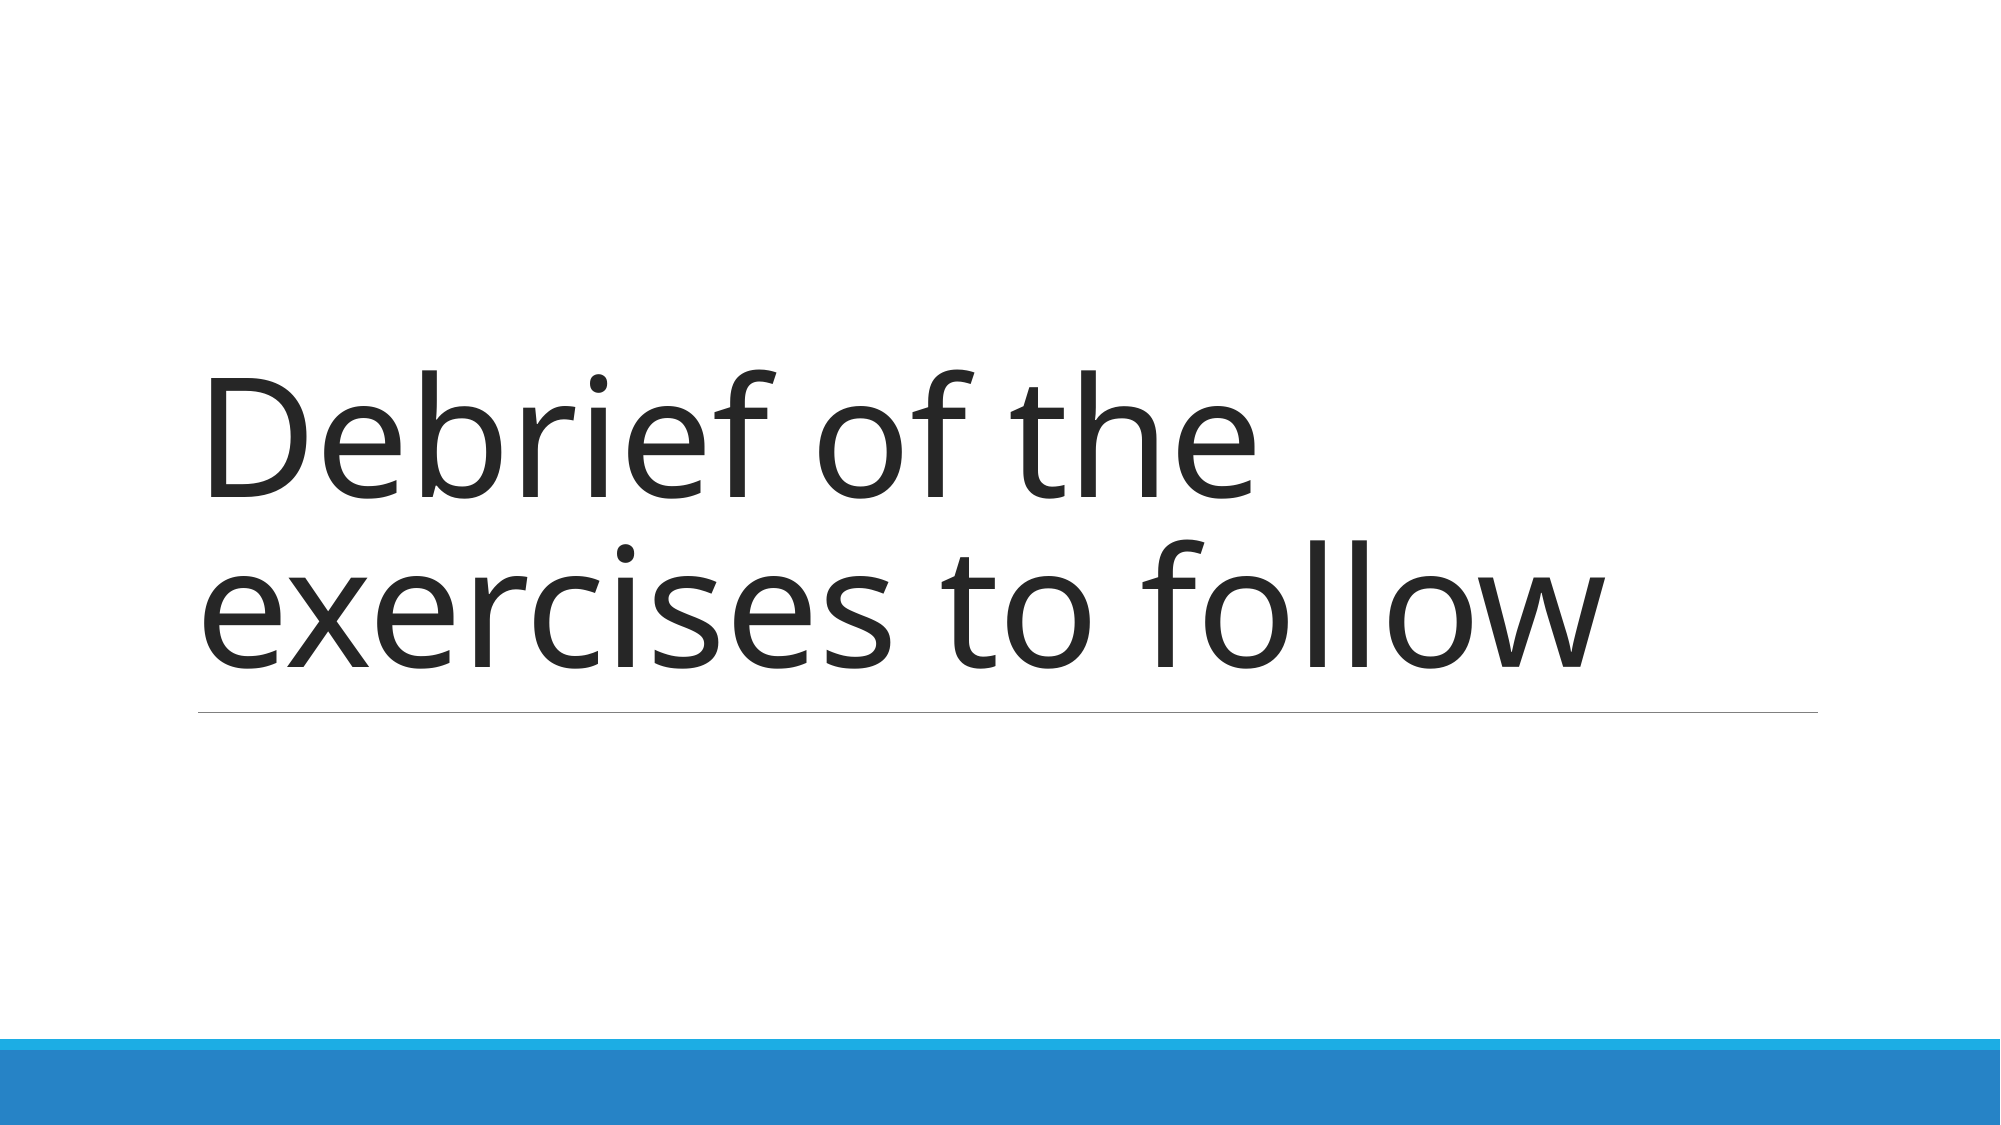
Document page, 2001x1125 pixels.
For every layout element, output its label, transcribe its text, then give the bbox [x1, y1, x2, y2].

title Debrief of the exercises to follow [180, 124, 1830, 710]
